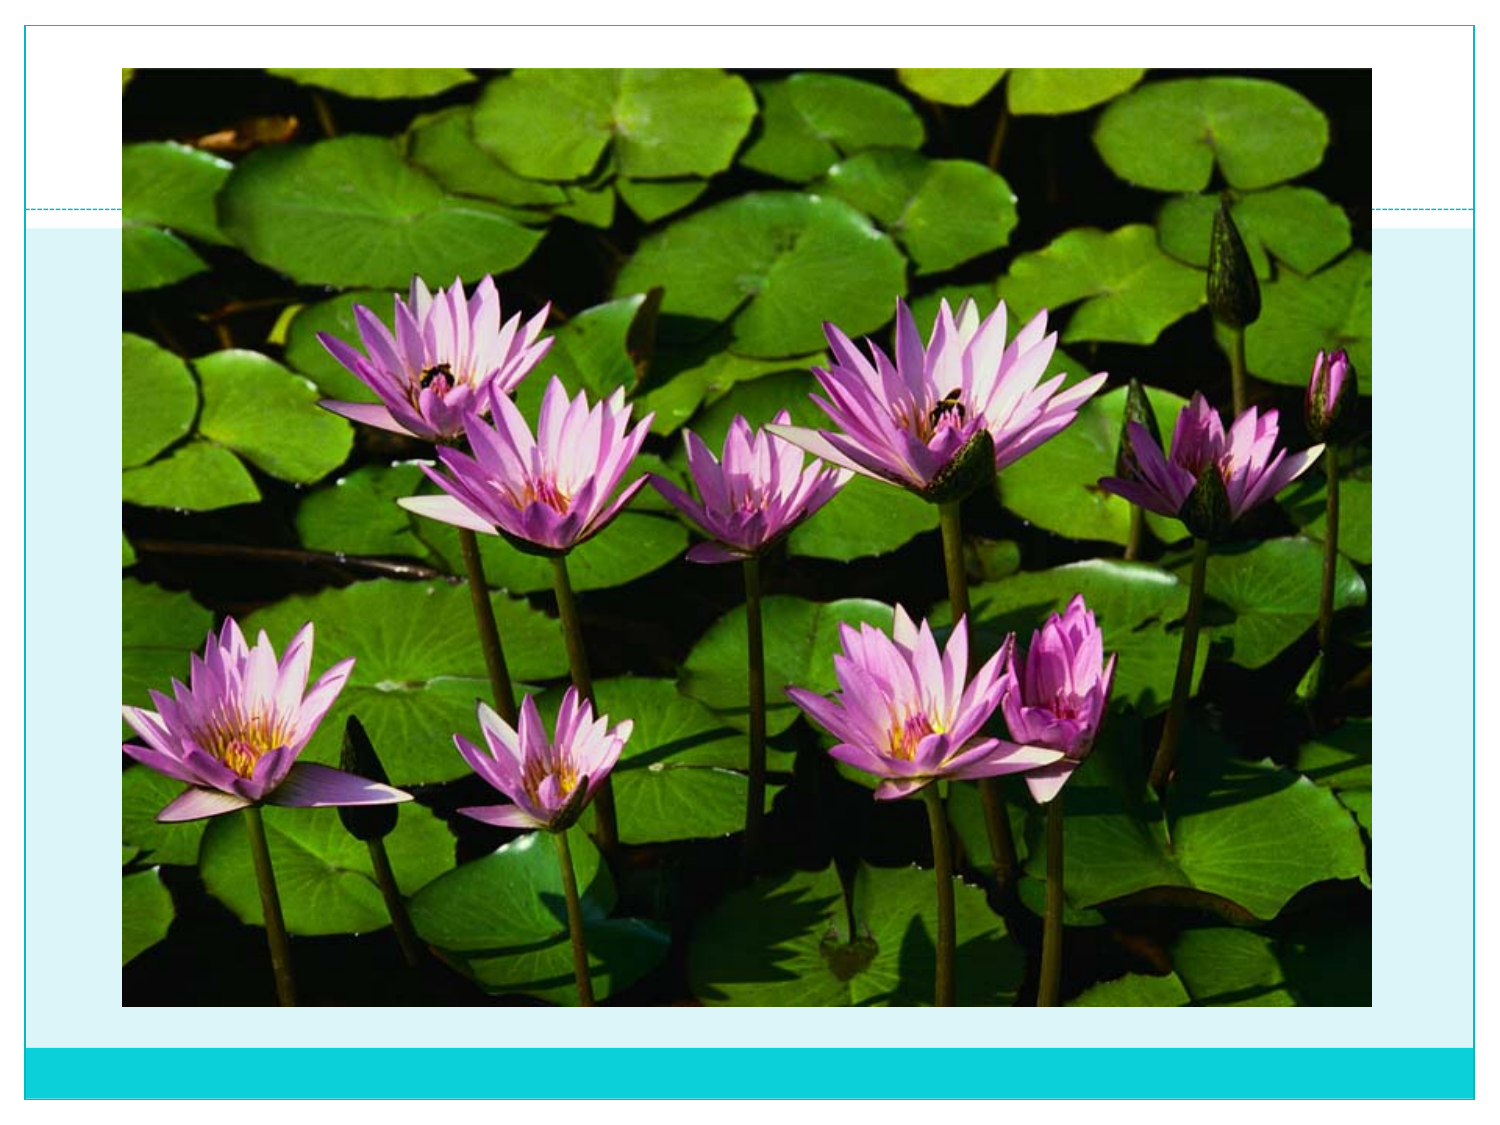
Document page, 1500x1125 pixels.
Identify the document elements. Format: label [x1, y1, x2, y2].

list [121, 68, 1373, 1007]
